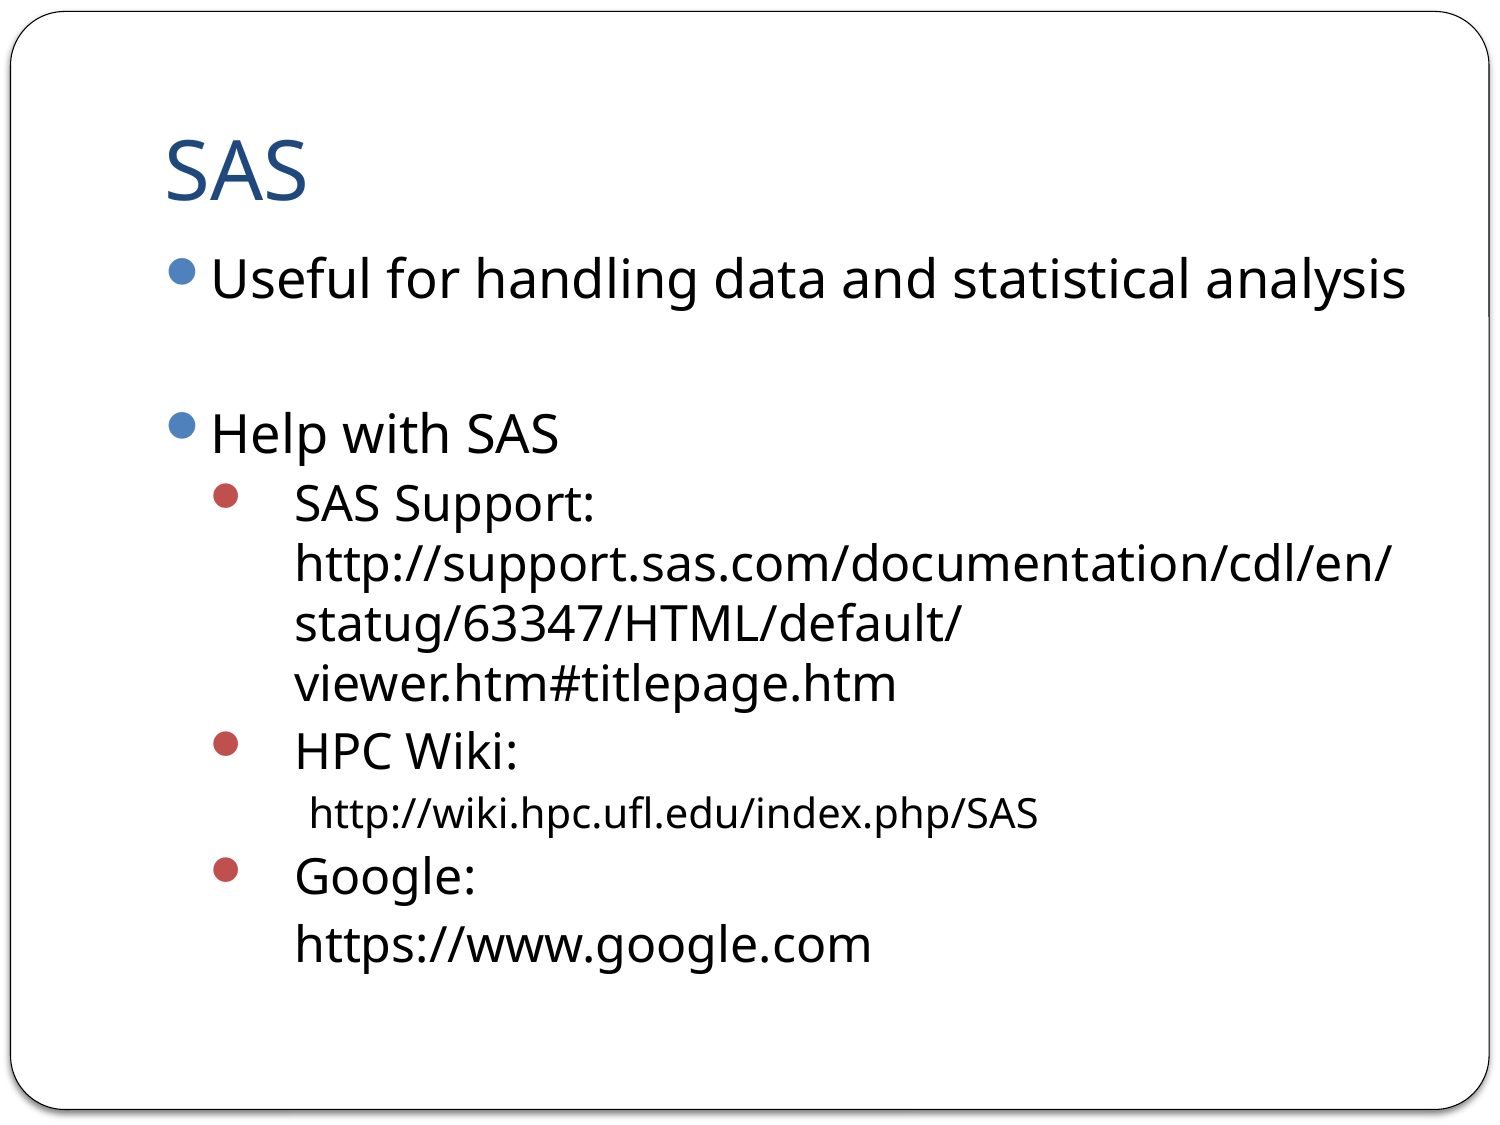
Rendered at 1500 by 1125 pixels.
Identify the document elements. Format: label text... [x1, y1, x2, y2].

title SAS [150, 45, 1425, 233]
list Useful for handling data and statistical analysis Help with SAS SAS Support: http://support.sas.com/documentation/cdl/en/statug/63347/HTML/default/viewer.htm#titlepage.htm HPC Wiki: http://wiki.hpc.ufl.edu/index.php/SAS Google: https://www.google.com [150, 237, 1425, 988]
